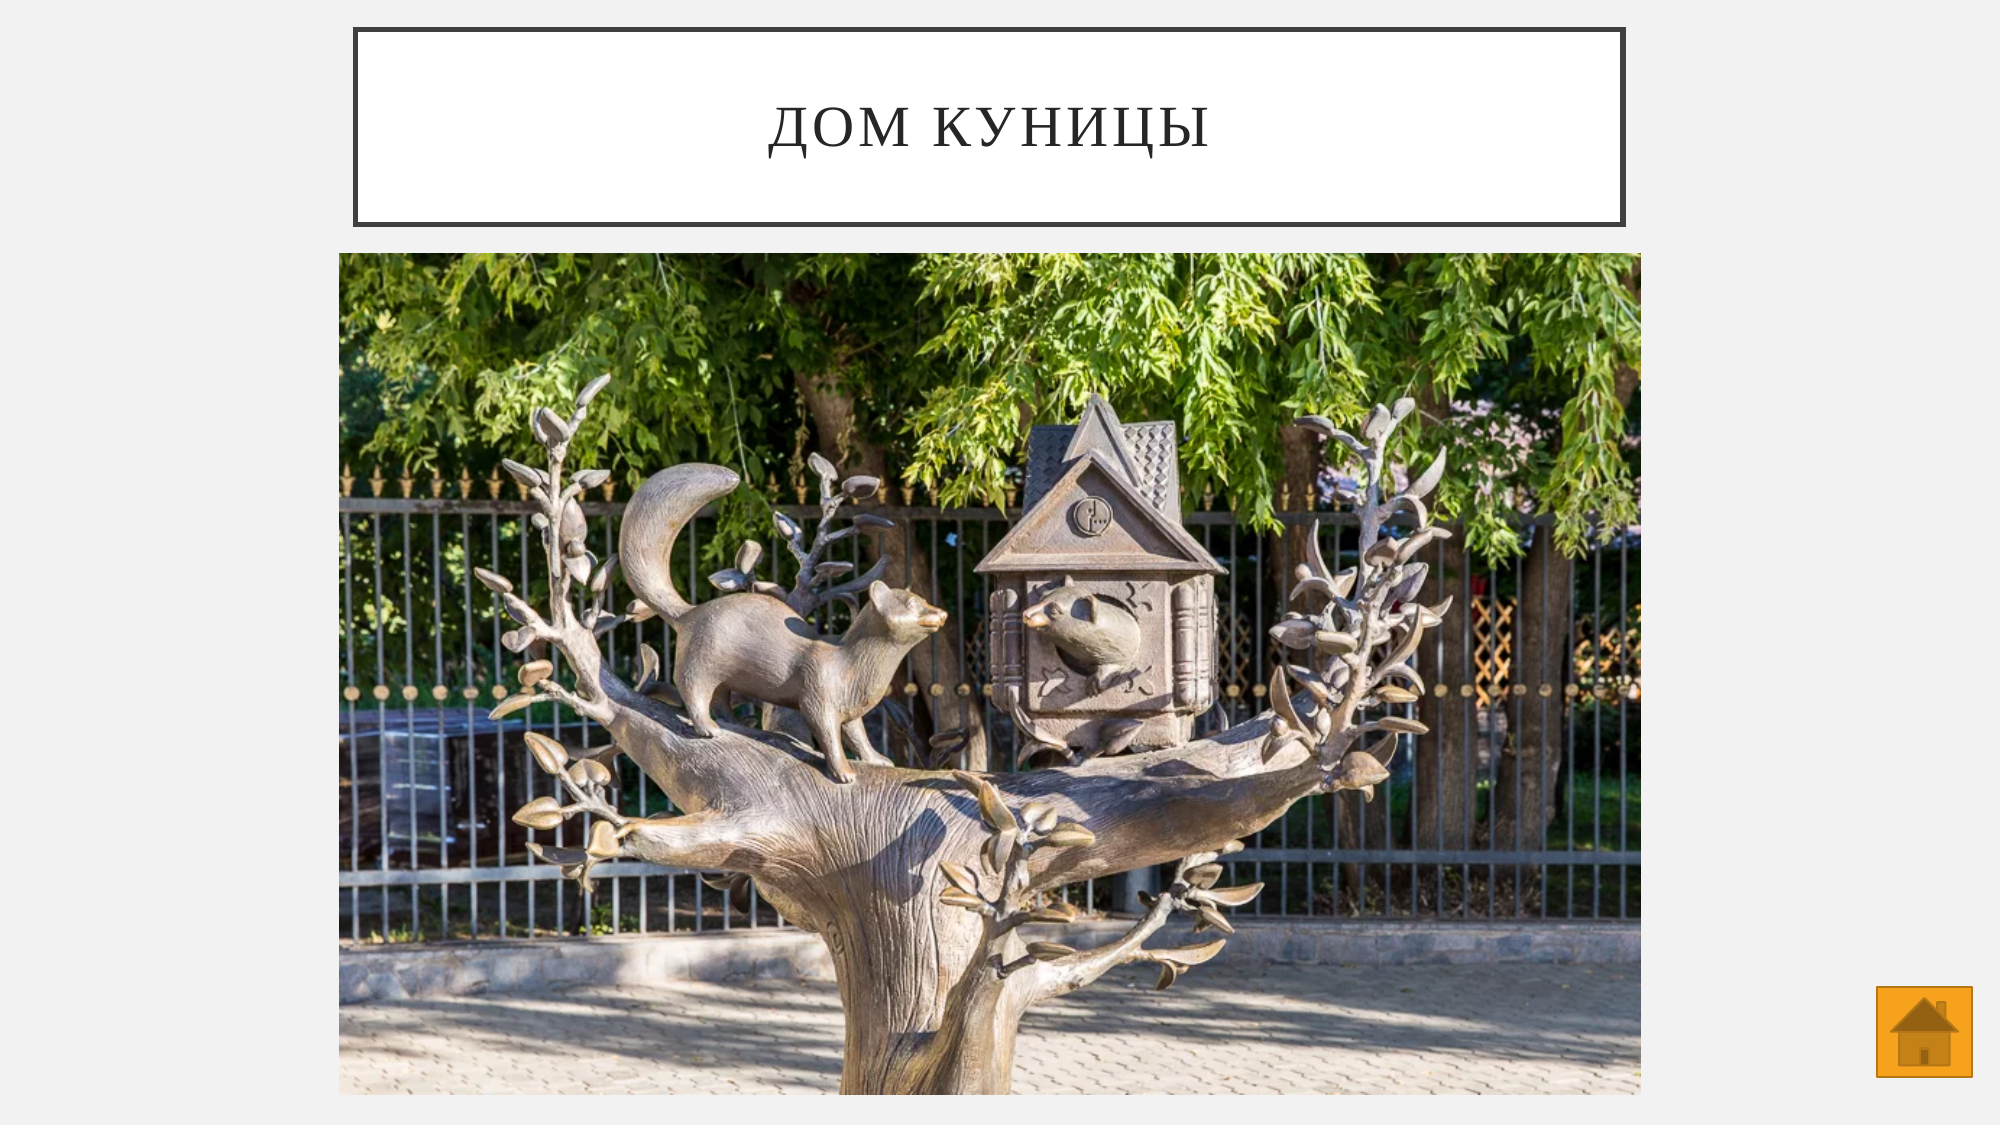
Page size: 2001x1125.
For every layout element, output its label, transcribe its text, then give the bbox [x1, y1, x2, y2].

title Дом куницы [353, 27, 1626, 227]
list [338, 253, 1641, 1095]
text_box [1876, 986, 1973, 1078]
